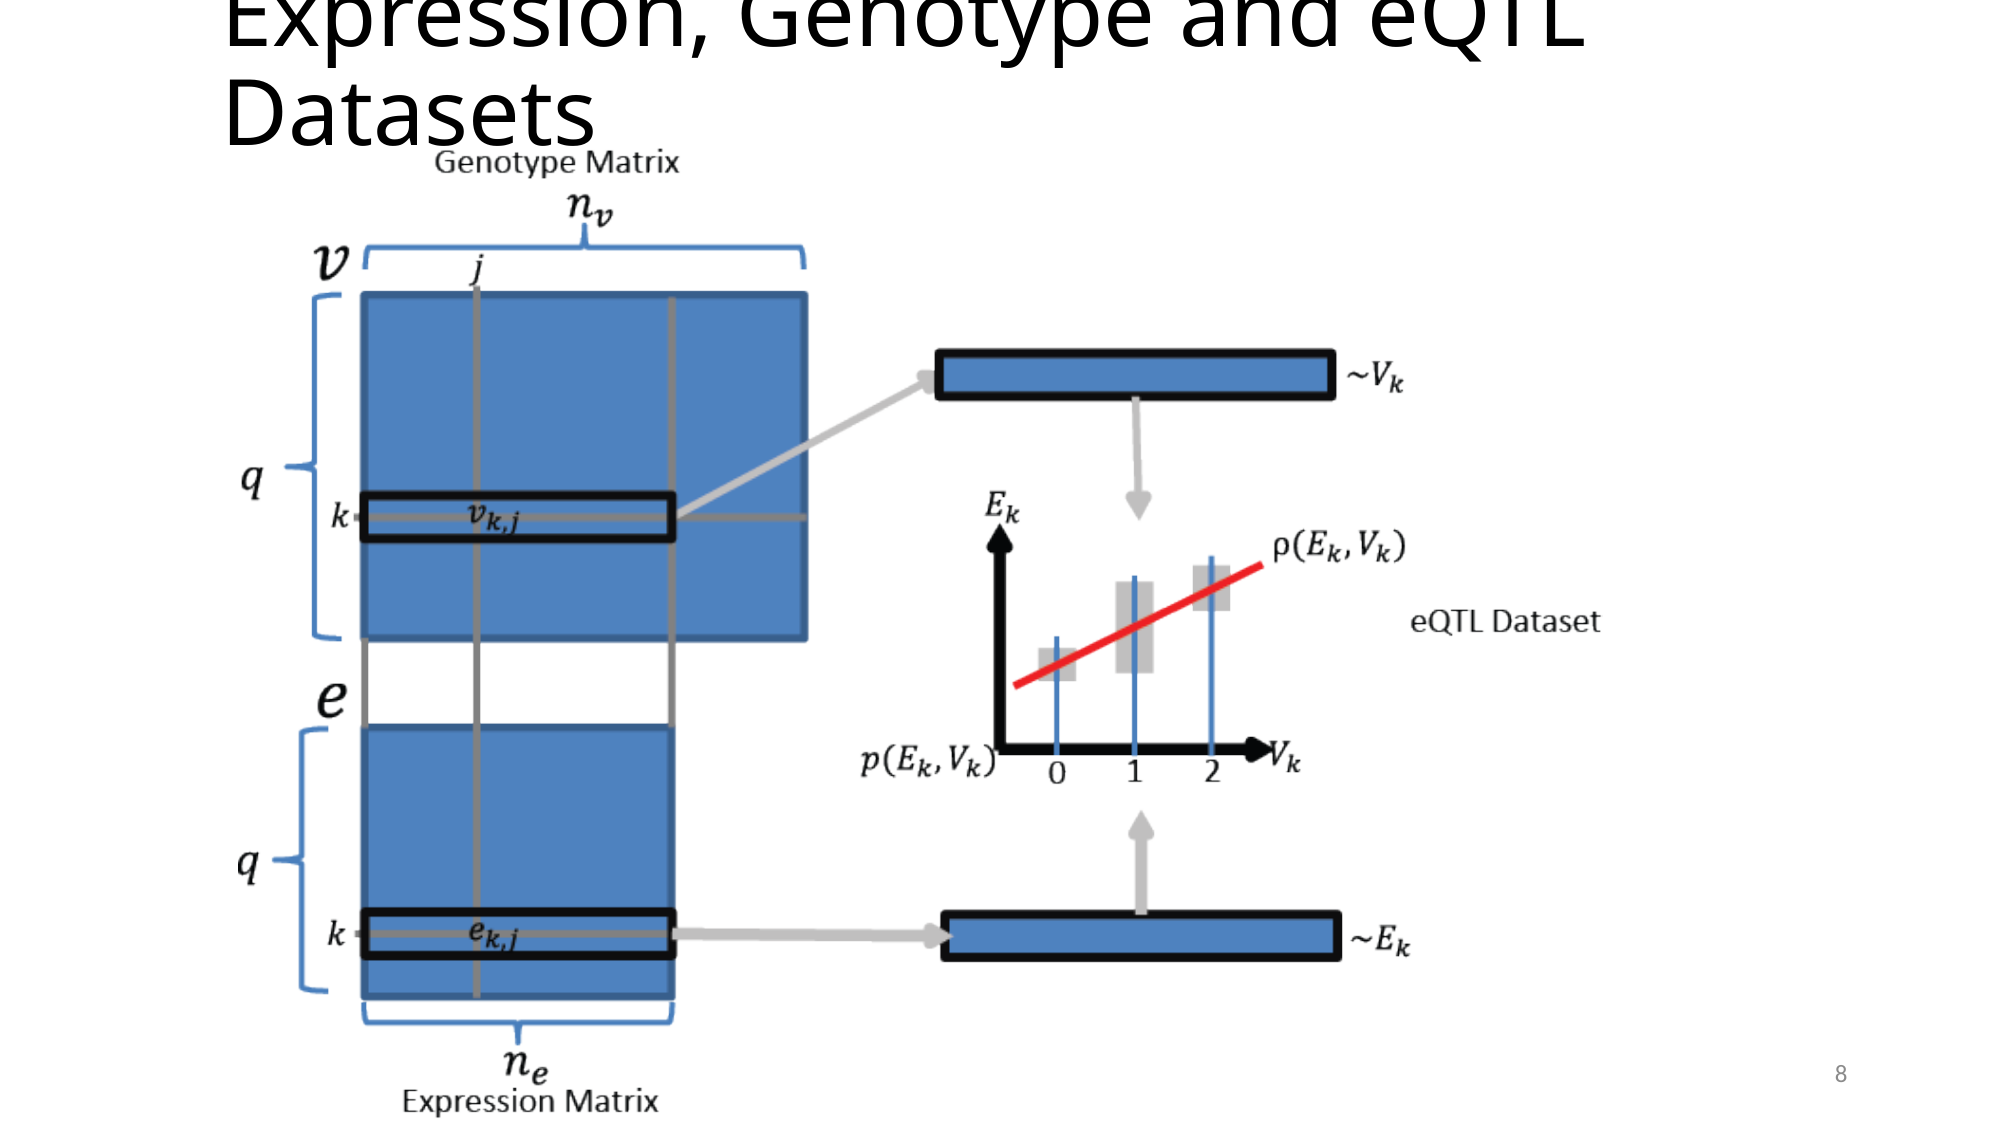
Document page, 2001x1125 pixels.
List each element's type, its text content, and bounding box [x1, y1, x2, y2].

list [238, 145, 1603, 1124]
title Expression, Genotype and eQTL Datasets [206, 0, 1932, 175]
slide_number 8 [1603, 1042, 1863, 1103]
